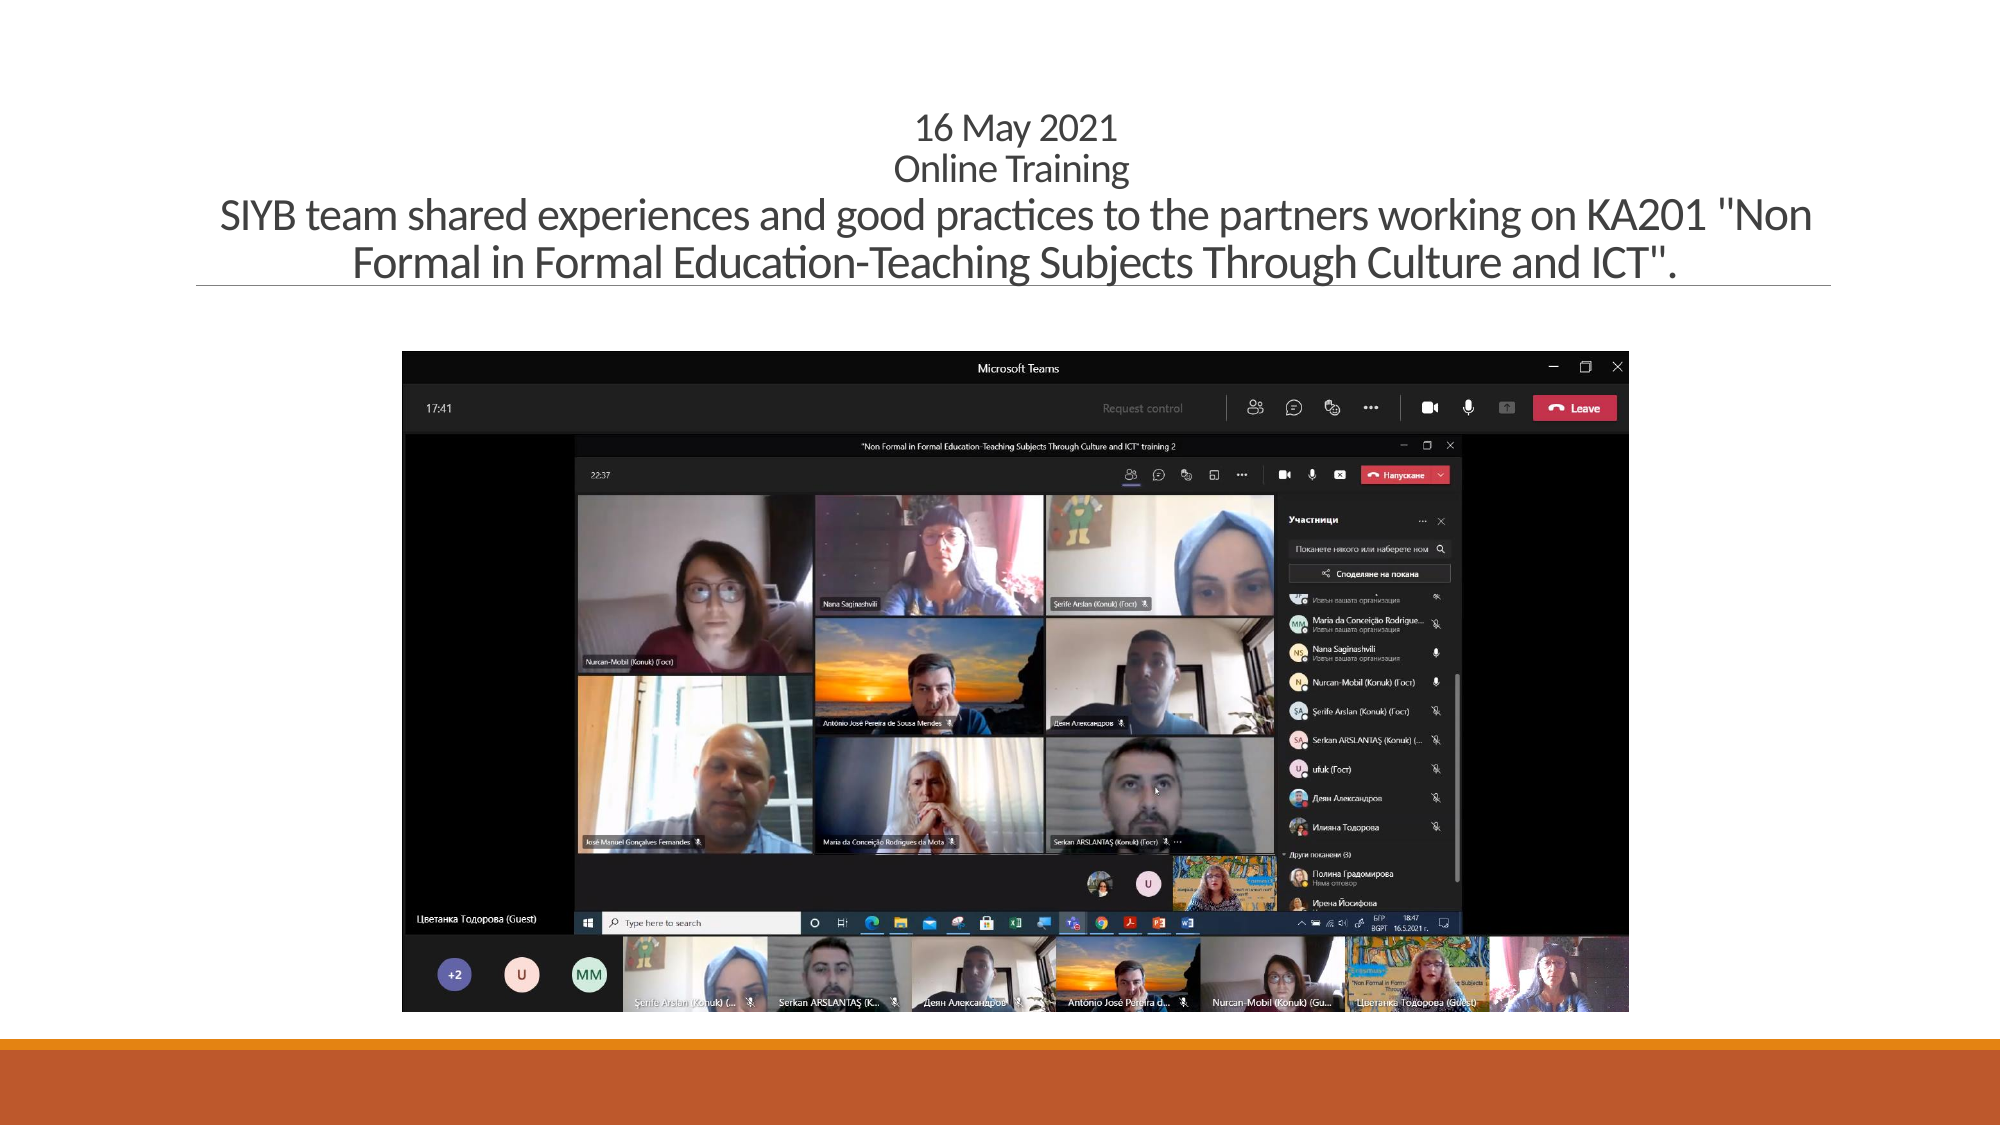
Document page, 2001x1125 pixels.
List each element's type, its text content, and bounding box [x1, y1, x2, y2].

title 16 May 2021 Online Training SIYB team shared experiences and good practices to the partners working on KA201 "Non Formal in Formal Education-Teaching Subjects Through Culture and ICT". [179, 98, 1853, 352]
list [402, 350, 1630, 1012]
